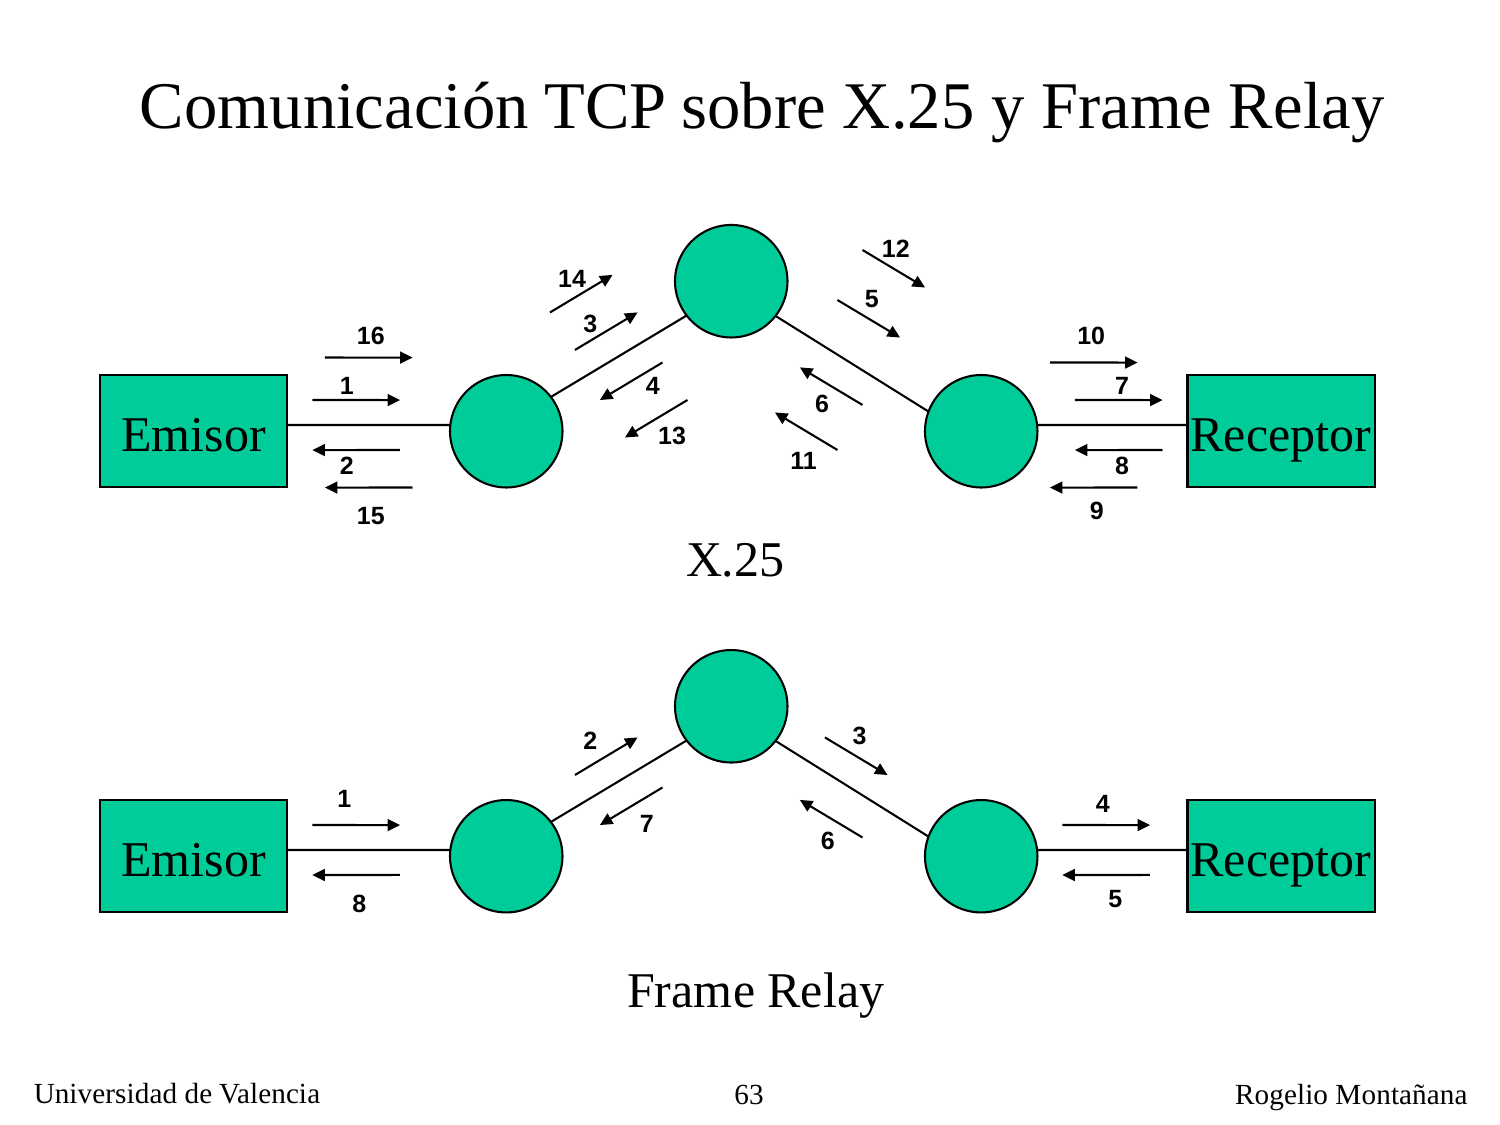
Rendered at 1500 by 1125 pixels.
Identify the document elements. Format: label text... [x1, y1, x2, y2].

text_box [324, 487, 413, 538]
text_box Comunicación TCP sobre X.25 y Frame Relay [125, 54, 1438, 150]
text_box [1049, 487, 1138, 533]
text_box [837, 274, 901, 338]
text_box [312, 442, 401, 488]
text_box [99, 649, 1376, 913]
text_box X.25 [671, 519, 800, 594]
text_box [1062, 779, 1151, 826]
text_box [599, 362, 676, 408]
slide_number 63 [619, 1067, 780, 1116]
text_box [543, 254, 613, 313]
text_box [1062, 874, 1151, 921]
text_box Frame Relay [612, 949, 900, 1025]
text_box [862, 224, 926, 288]
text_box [799, 799, 863, 863]
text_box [312, 362, 401, 408]
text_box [312, 874, 401, 926]
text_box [568, 717, 638, 776]
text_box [799, 367, 863, 426]
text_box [312, 774, 401, 826]
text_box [1074, 442, 1163, 488]
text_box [568, 299, 638, 351]
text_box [1049, 312, 1138, 363]
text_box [774, 412, 838, 483]
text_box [624, 399, 702, 458]
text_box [99, 224, 1376, 488]
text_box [1074, 362, 1163, 408]
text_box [824, 712, 888, 776]
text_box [599, 787, 670, 846]
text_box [324, 312, 413, 358]
